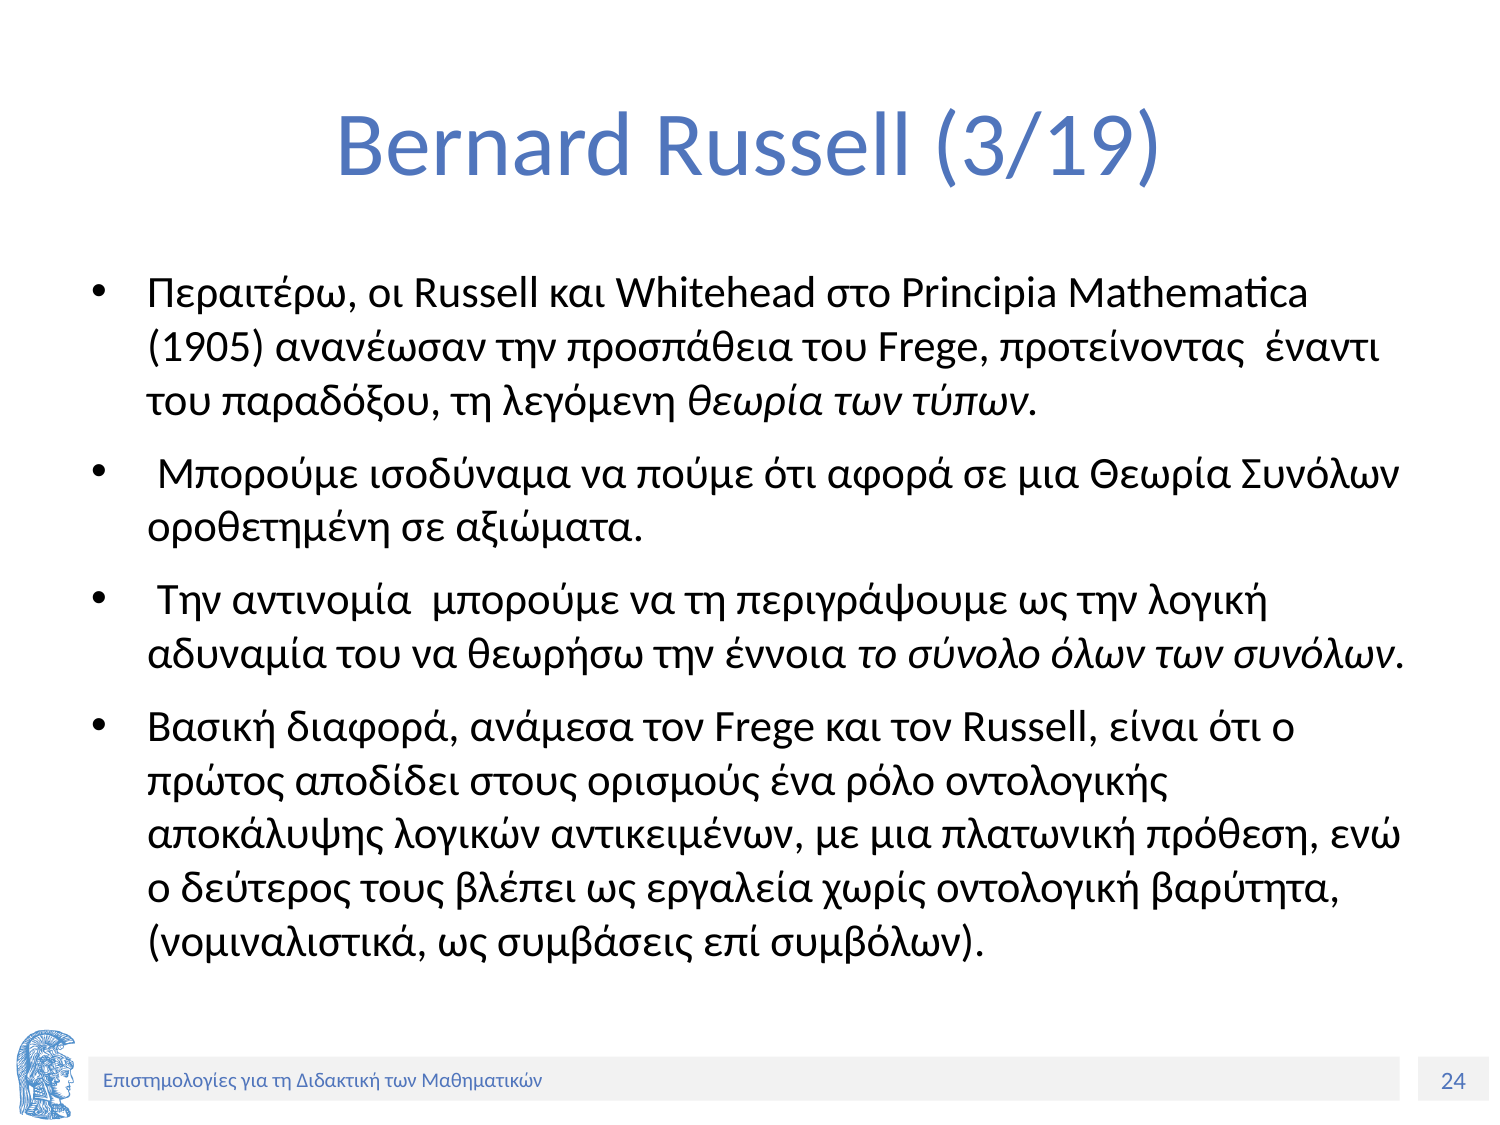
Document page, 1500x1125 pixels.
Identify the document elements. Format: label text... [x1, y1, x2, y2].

list Περαιτέρω, οι Russell και Whitehead στο Principia Mathematica (1905) ανανέωσαν την προσπάθεια του Frege, προτείνοντας έναντι του παραδόξου, τη λεγόμενη θεωρία των τύπων. Μπορούμε ισοδύναμα να πούμε ότι αφορά σε μια Θεωρία Συνόλων οροθετημένη σε αξιώματα. Την αντινομία μπορούμε να τη περιγράψουμε ως την λογική αδυναμία του να θεωρήσω την έννοια το σύνολο όλων των συνόλων. Βασική διαφορά, ανάμεσα τον Frege και τον Russell, είναι ότι ο πρώτος αποδίδει στους ορισμούς ένα ρόλο οντολογικής αποκάλυψης λογικών αντικειμένων, με μια πλατωνική πρόθεση, ενώ ο δεύτερος τους βλέπει ως εργαλεία χωρίς οντολογική βαρύτητα, (νομιναλιστικά, ως συμβάσεις επί συμβόλων). [76, 255, 1427, 998]
picture [9, 1026, 81, 1120]
title Bernard Russell (3/19) [75, 45, 1425, 233]
